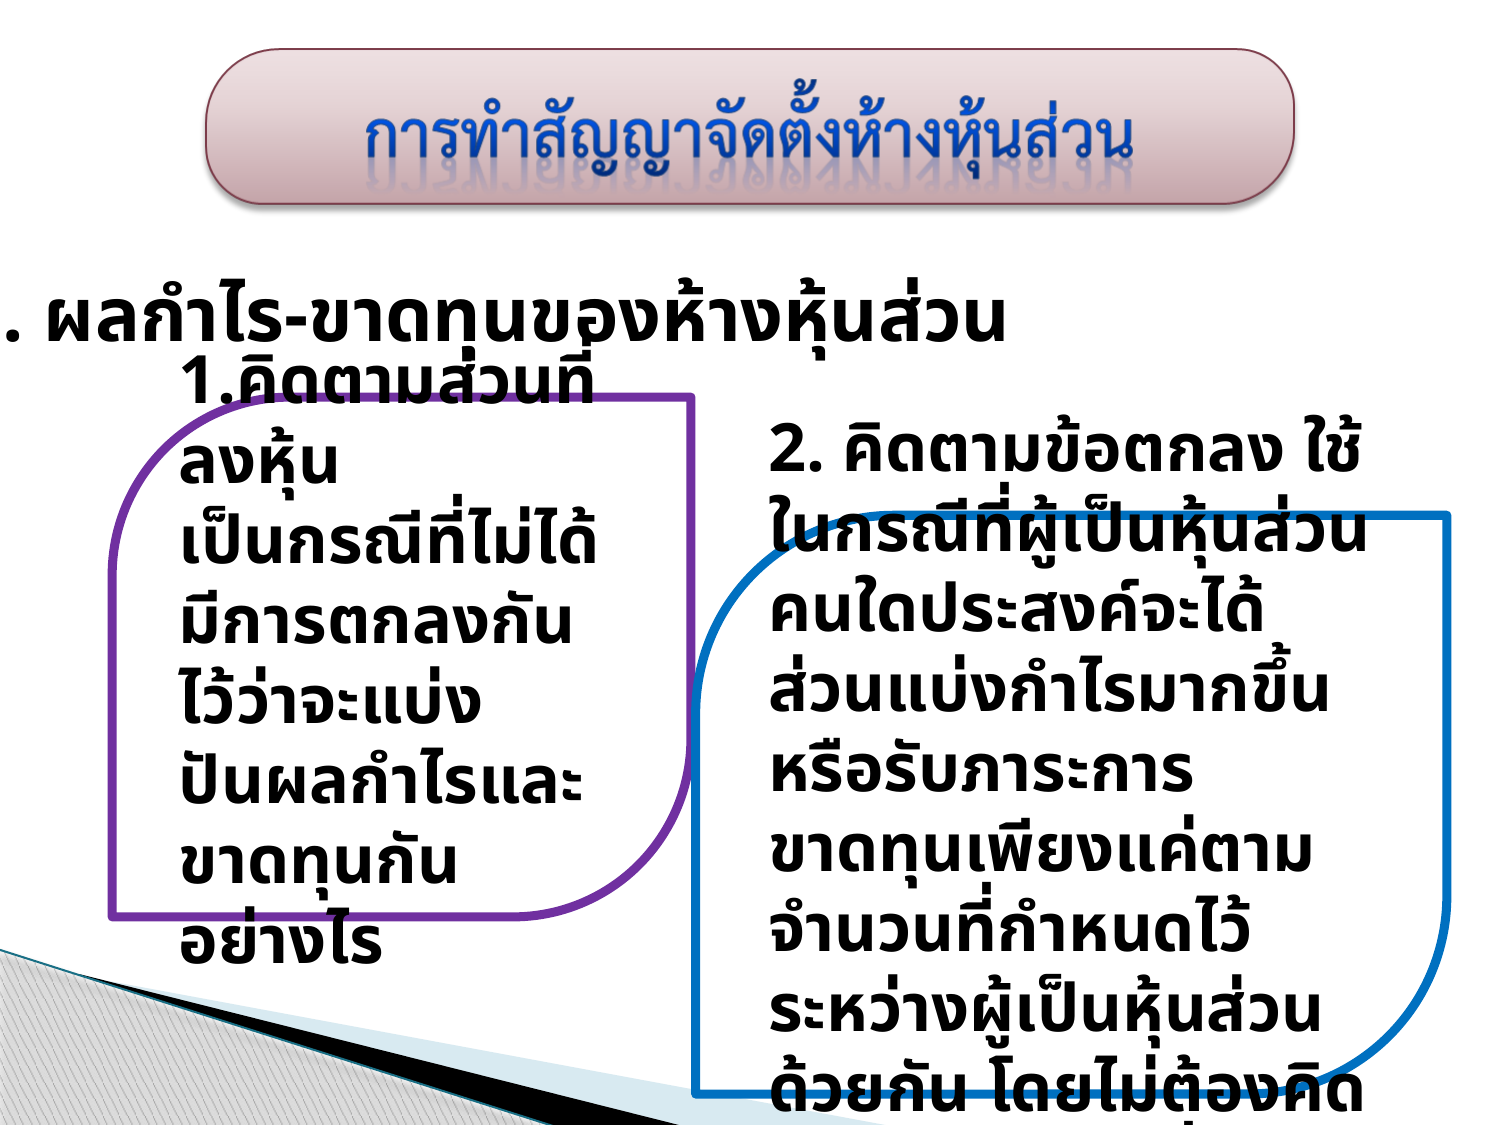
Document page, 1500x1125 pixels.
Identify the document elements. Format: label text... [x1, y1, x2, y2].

text_box คิดตามส่วนที่ลงหุ้น เป็นกรณีที่ไม่ได้มีการตกลงกันไว้ว่าจะแบ่งปันผลกำไรและขาดทุนกันอย่างไร [107, 392, 696, 922]
text_box 2. คิดตามข้อตกลง ใช้ในกรณีที่ผู้เป็นหุ้นส่วนคนใดประสงค์จะได้ส่วนแบ่งกำไรมากขึ้น หรือรับภาระการขาดทุนเพียงแค่ตามจำนวนที่กำหนดไว้ระหว่างผู้เป็นหุ้นส่วนด้วยกัน โดยไม่ต้องคิดตามจำนวนทุนที่ลงหุ้น [691, 510, 1452, 1099]
picture [196, 42, 1304, 260]
text_box 5. ผลกำไร-ขาดทุนของห้างหุ้นส่วน [0, 258, 1027, 364]
